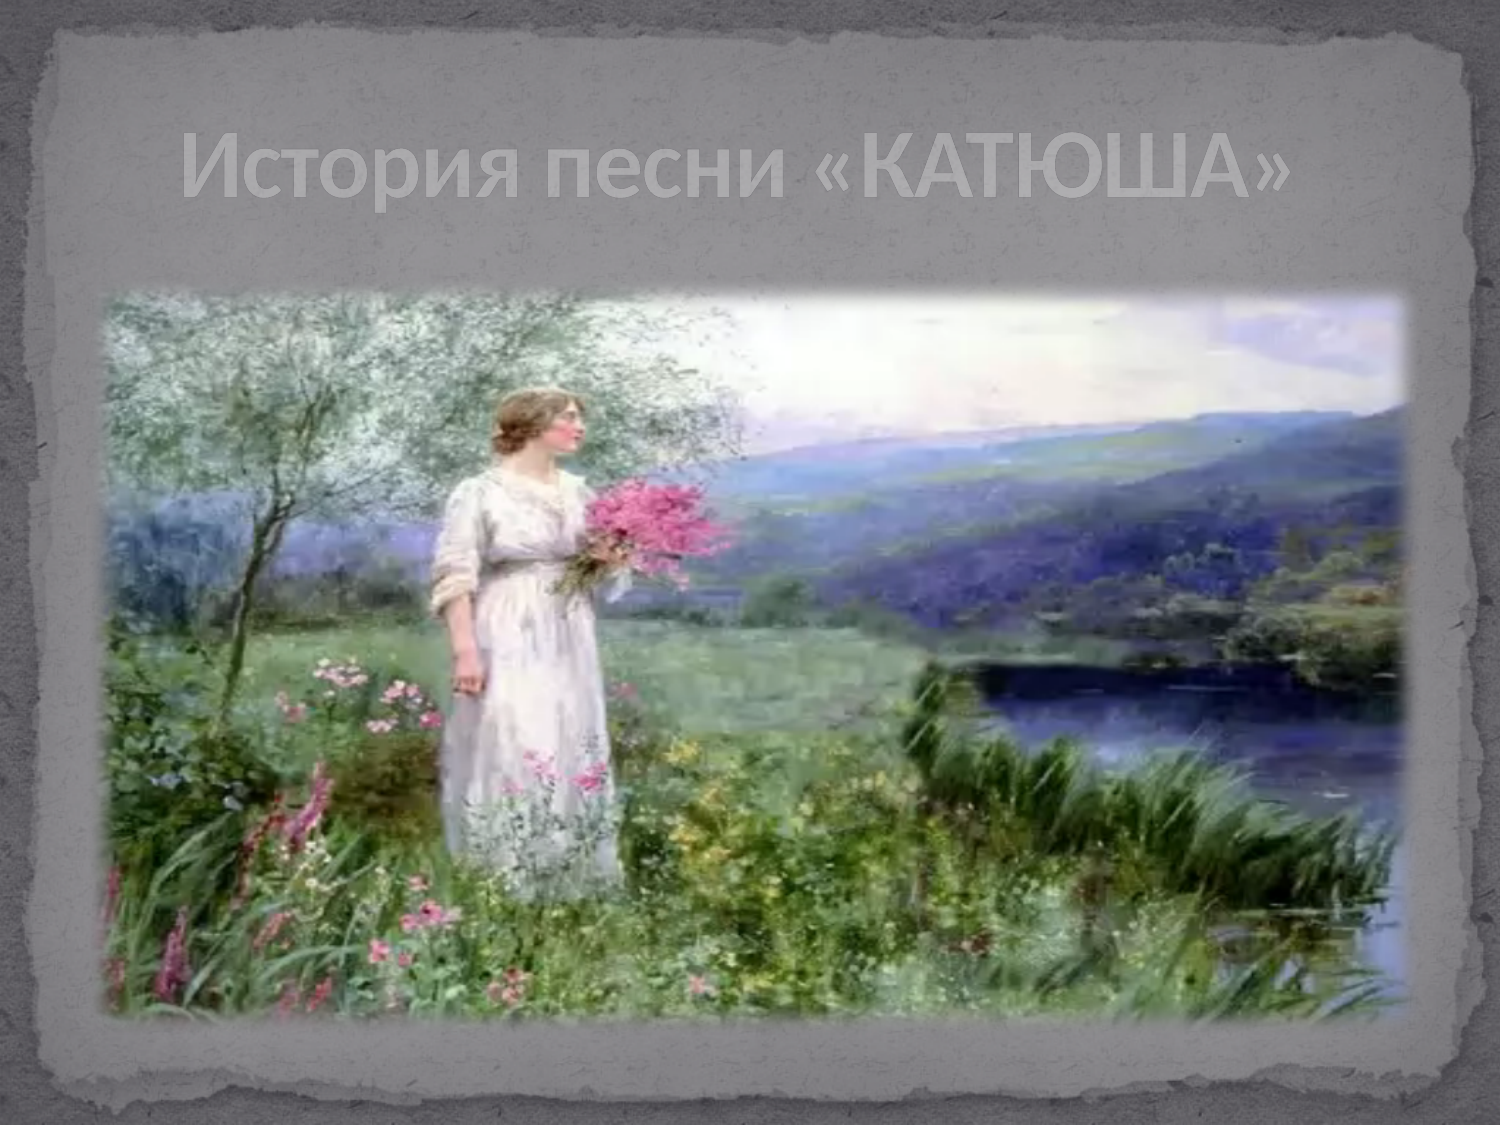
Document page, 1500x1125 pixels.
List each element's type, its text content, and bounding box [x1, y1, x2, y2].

picture [90, 280, 1423, 1032]
title История песни «КАТЮША» [74, 24, 1425, 225]
